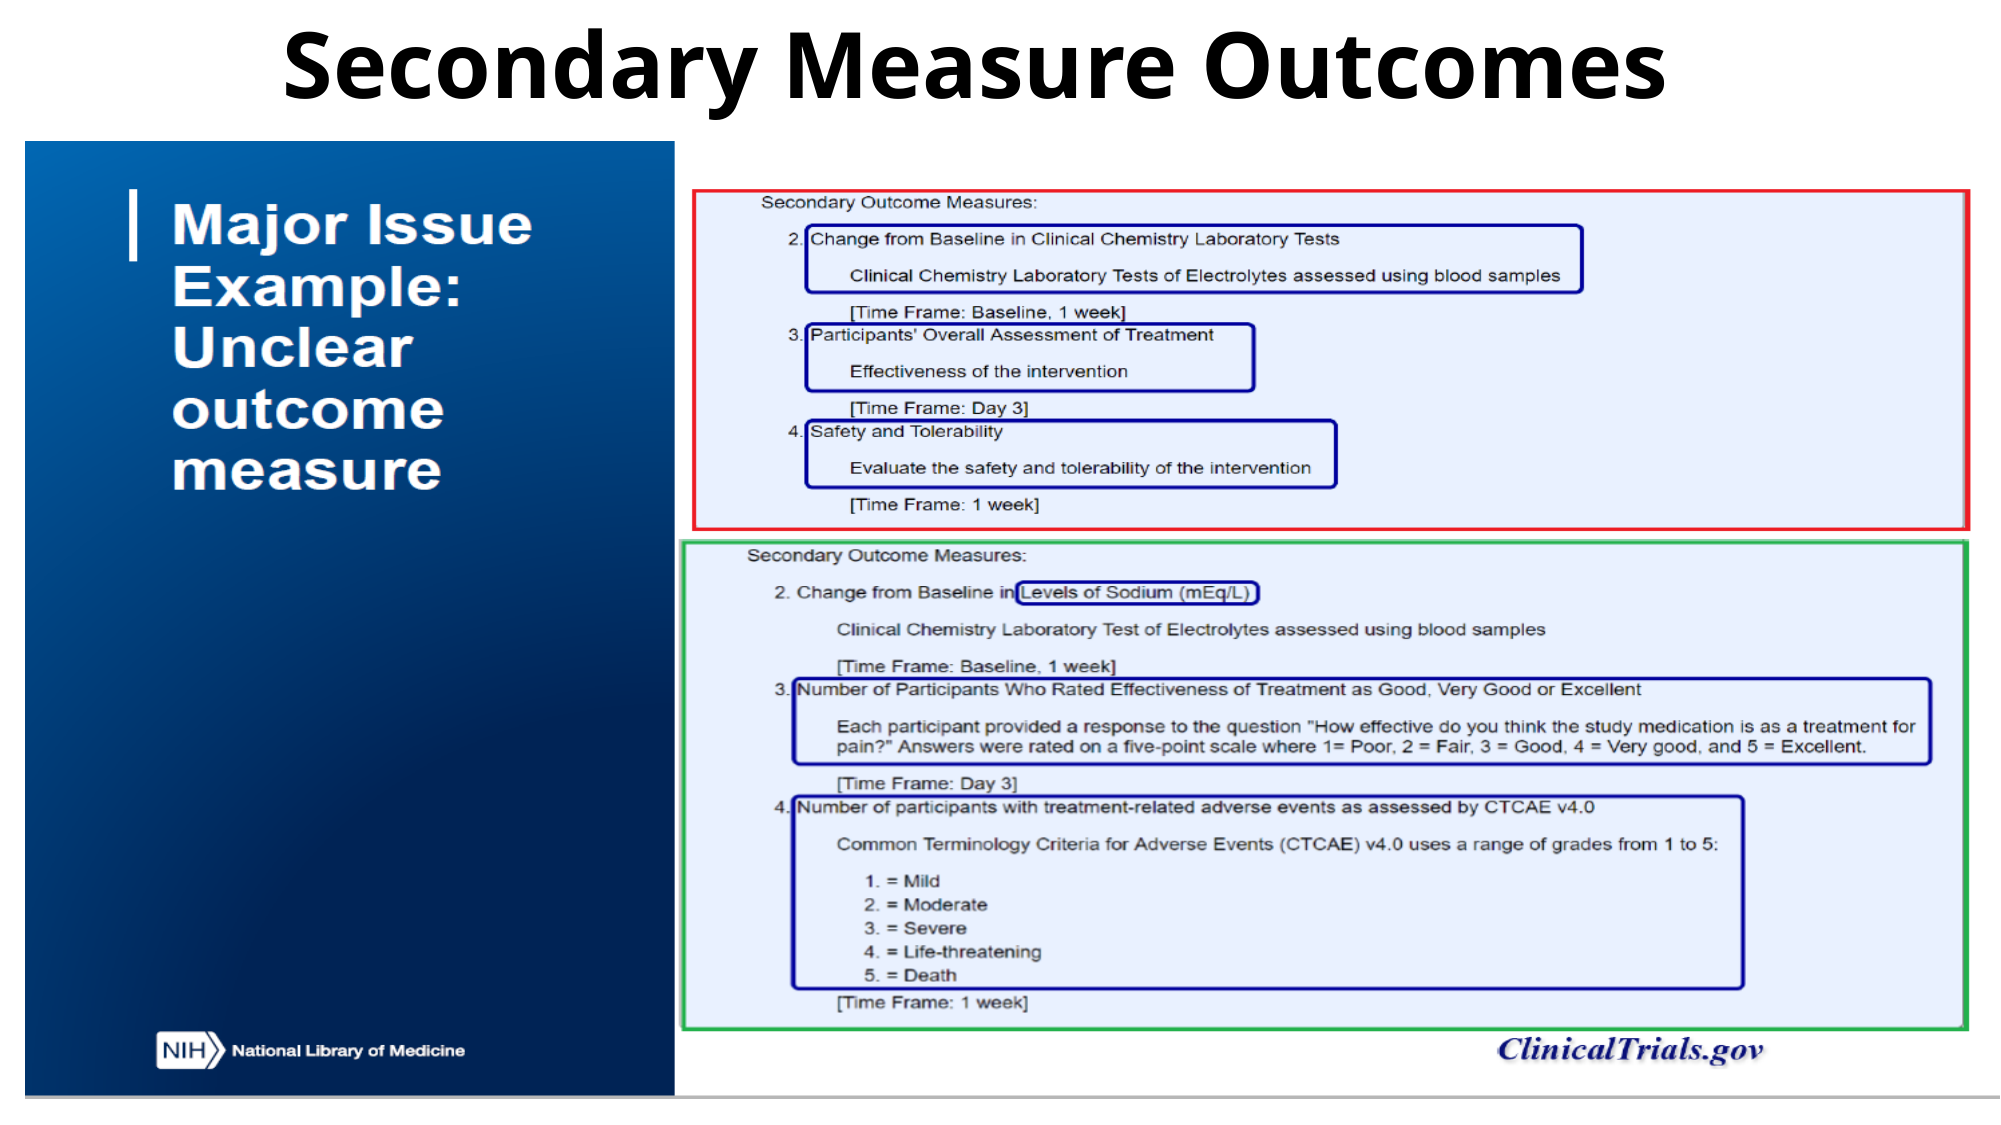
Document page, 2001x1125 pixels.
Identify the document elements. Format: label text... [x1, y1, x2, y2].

text_box Secondary Measure Outcomes [257, 0, 1695, 125]
picture [25, 141, 2000, 1099]
